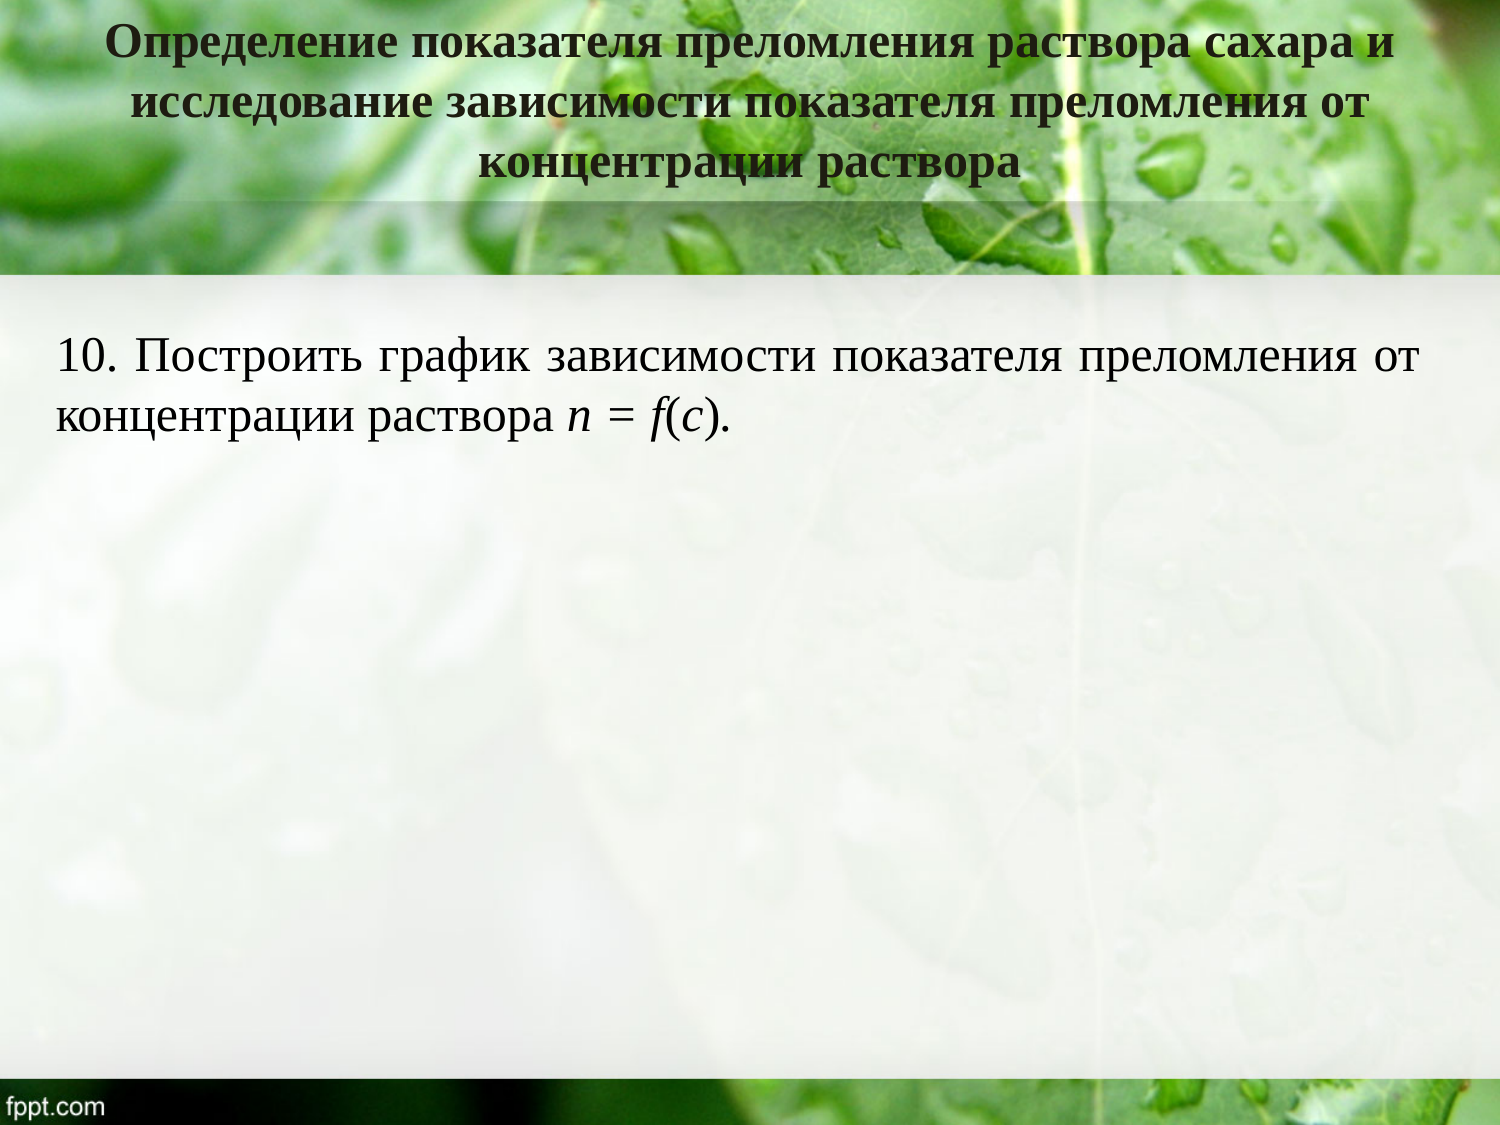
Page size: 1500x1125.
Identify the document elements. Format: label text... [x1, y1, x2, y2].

picture [0, 0, 1500, 1125]
text_box Определение показателя преломления раствора сахара и исследование зависимости показателя преломления от концентрации раствора [53, 0, 1447, 255]
text_box 10. Построить график зависимости показателя преломления от концентрации раствора n = f(c). [41, 314, 1436, 449]
